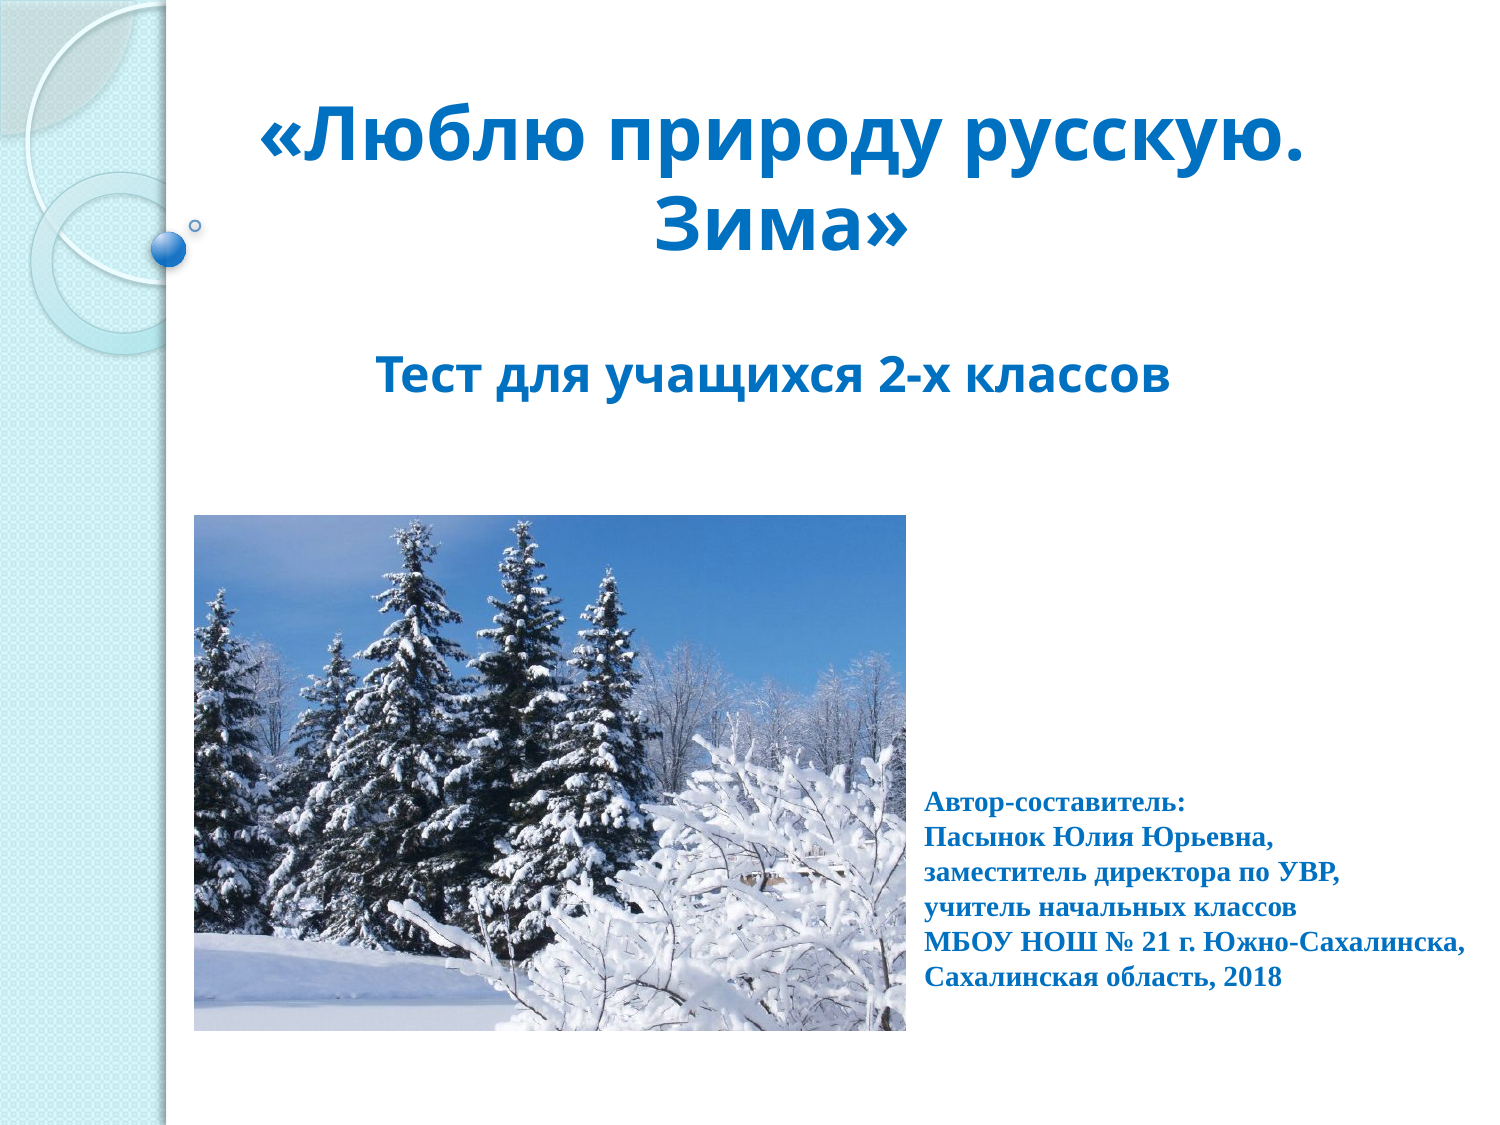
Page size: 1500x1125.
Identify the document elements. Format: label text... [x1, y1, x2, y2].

text_box «Люблю природу русскую. Зима» Тест для учащихся 2-х классов [206, 78, 1359, 413]
picture [194, 514, 906, 1031]
text_box Автор-составитель: Пасынок Юлия Юрьевна, заместитель директора по УВР, учитель начальных классов МБОУ НОШ № 21 г. Южно-Сахалинска, Сахалинская область, 2018 [913, 775, 1500, 1000]
